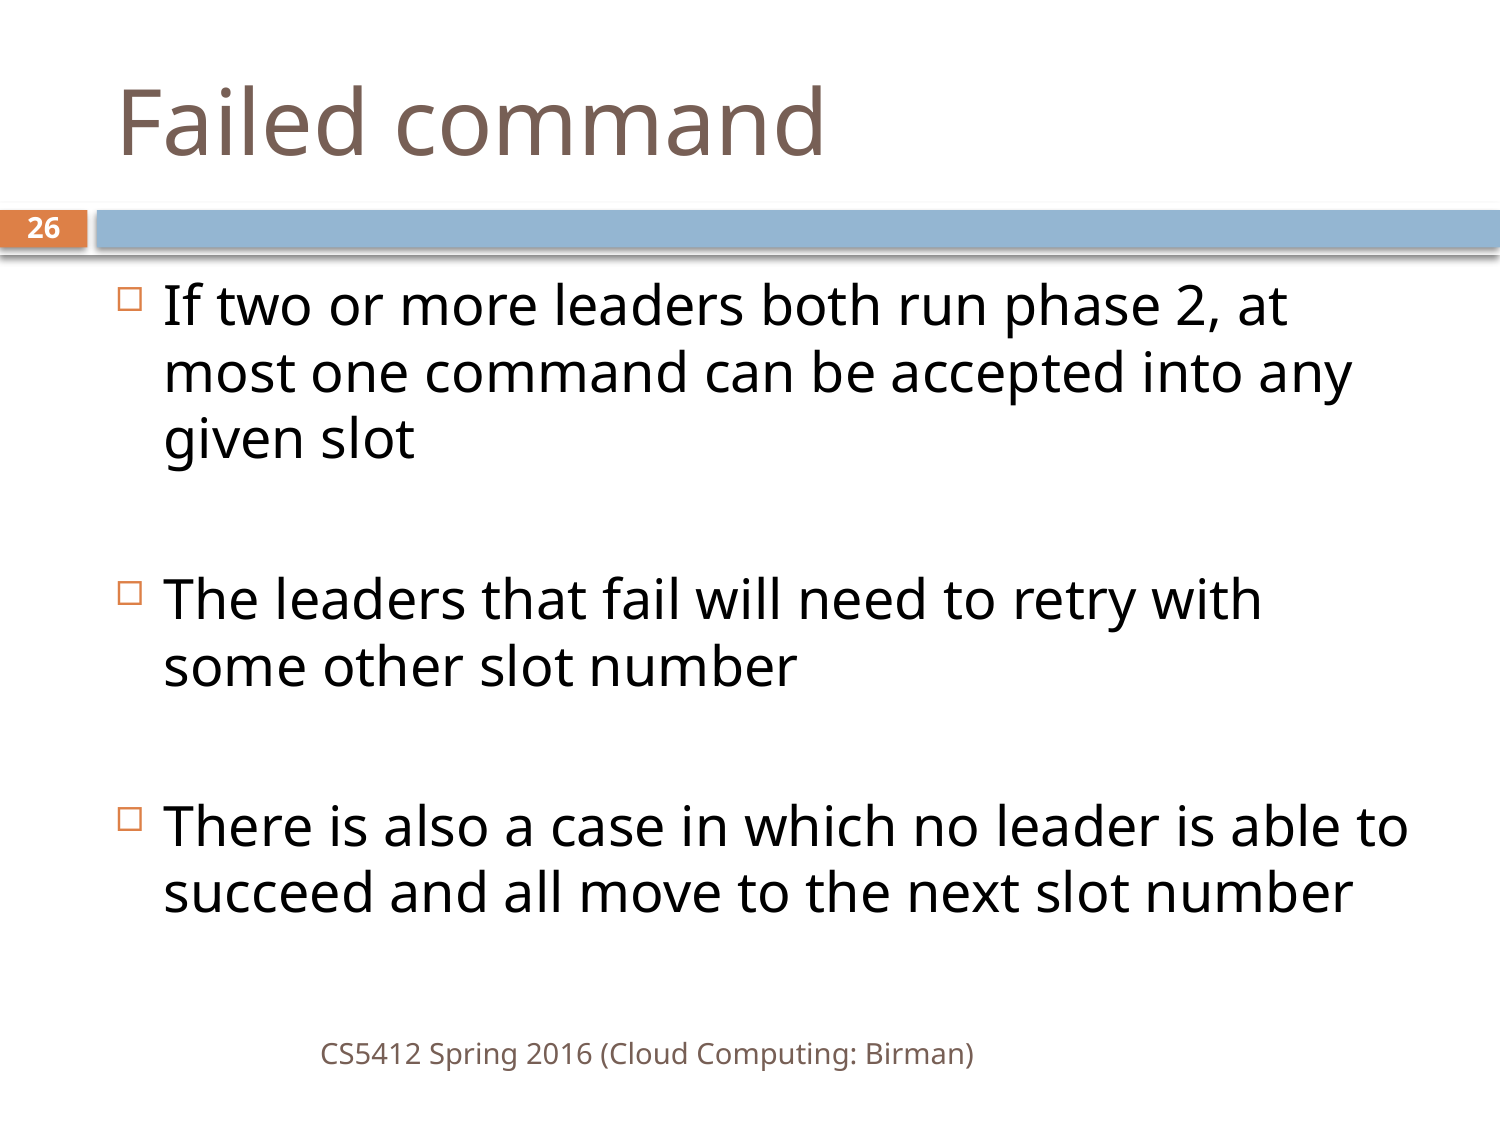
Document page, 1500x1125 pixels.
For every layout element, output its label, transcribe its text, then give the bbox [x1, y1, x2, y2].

slide_number 26 [0, 208, 88, 249]
footer CS5412 Spring 2016 (Cloud Computing: Birman) [99, 1024, 990, 1085]
list If two or more leaders both run phase 2, at most one command can be accepted into any given slot The leaders that fail will need to retry with some other slot number There is also a case in which no leader is able to succeed and all move to the next slot number [100, 262, 1438, 1000]
title Failed command [100, 37, 1438, 200]
